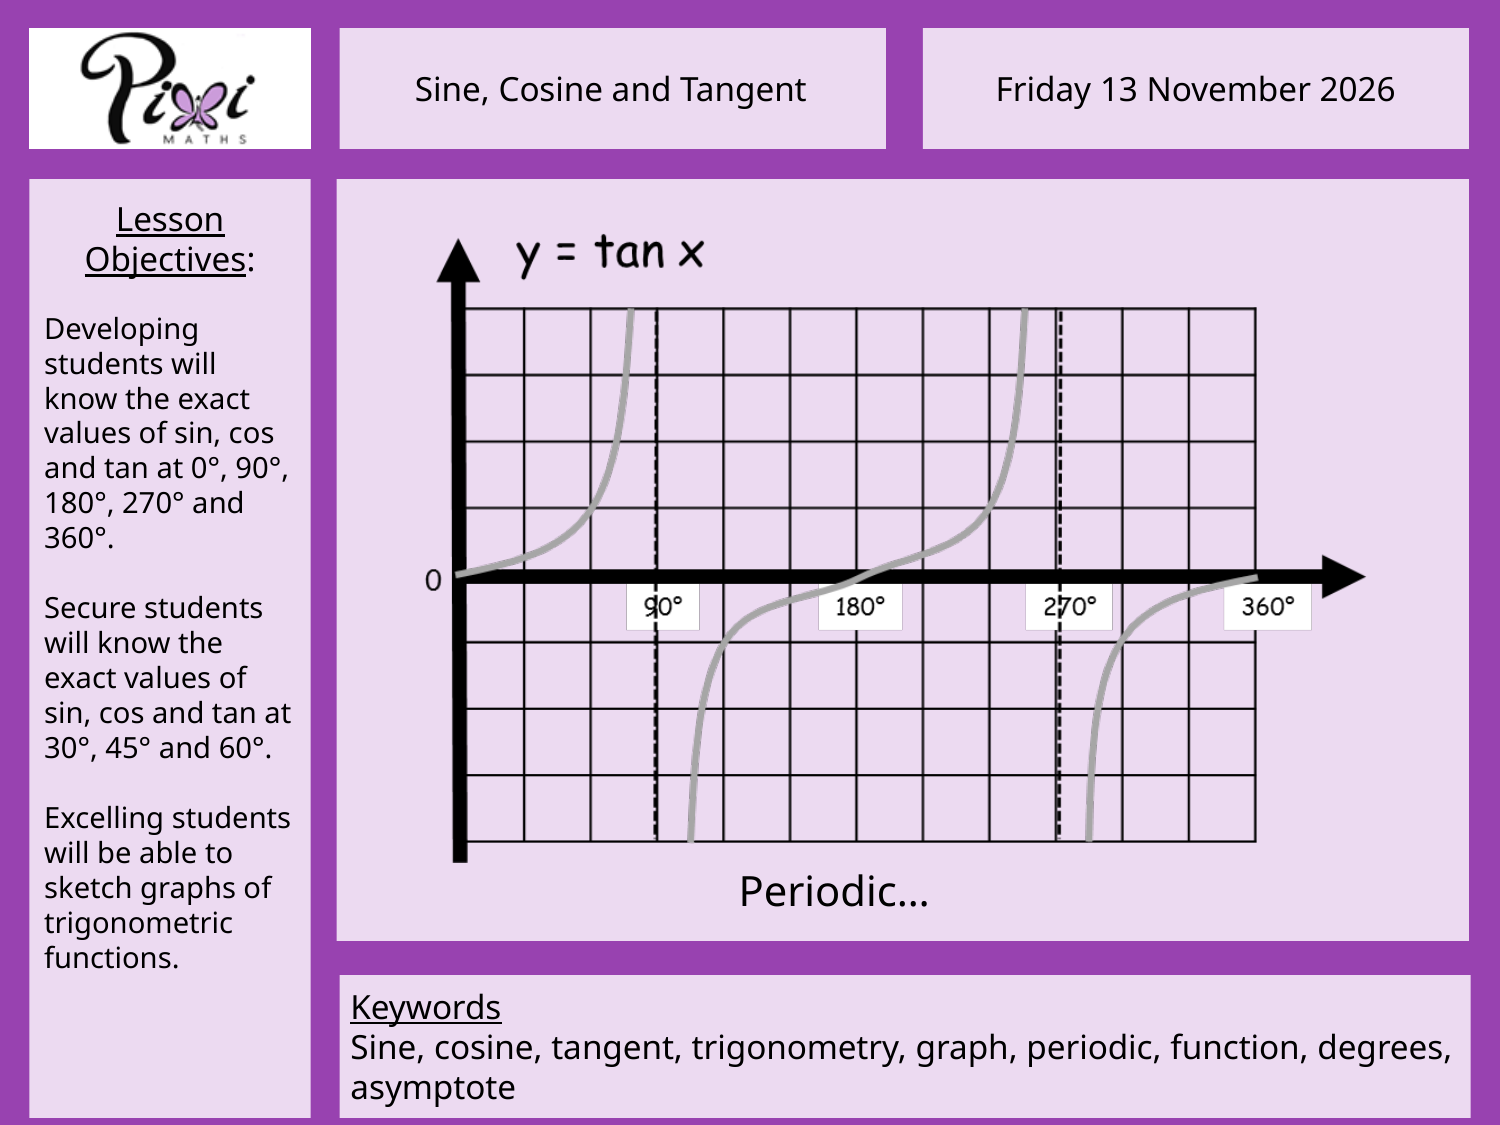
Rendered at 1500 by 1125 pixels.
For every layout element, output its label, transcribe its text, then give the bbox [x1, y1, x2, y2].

picture [0, 0, 1500, 1125]
text_box Periodic… [723, 871, 945, 923]
